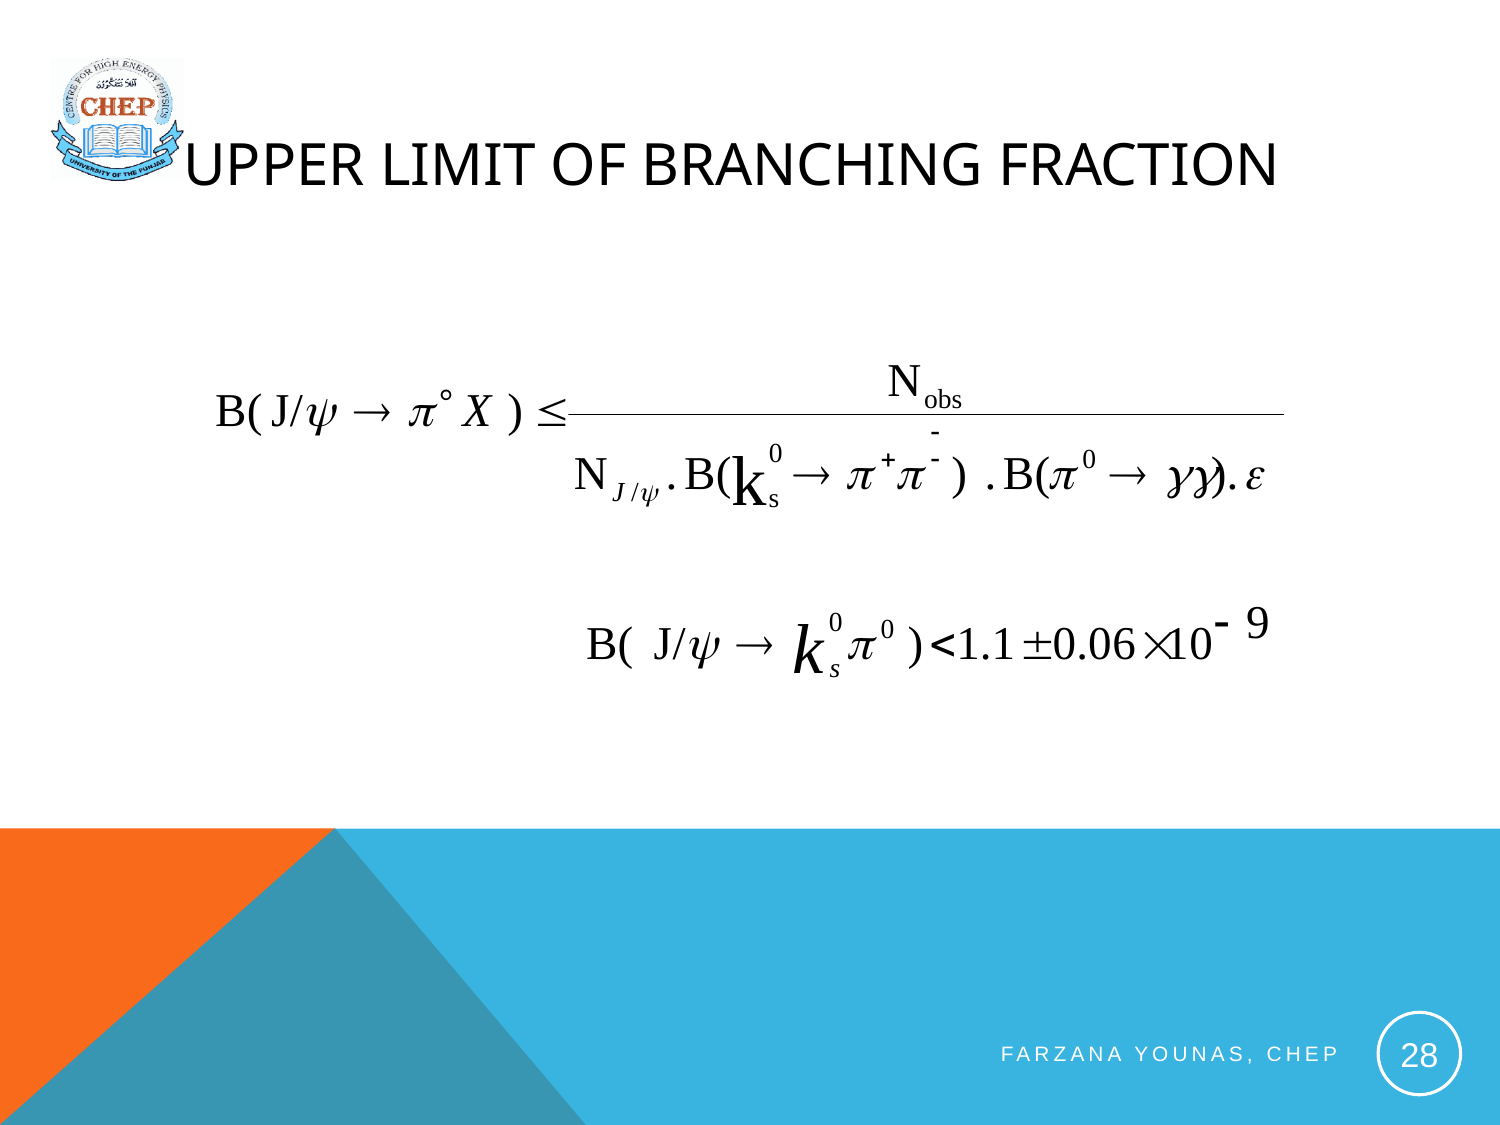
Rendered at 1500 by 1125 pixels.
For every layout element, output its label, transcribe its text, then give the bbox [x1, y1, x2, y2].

slide_number 28 [1376, 1010, 1463, 1097]
title Upper Limit of Branching Fraction [168, 83, 1319, 241]
picture [46, 58, 188, 184]
footer Farzana Younas, CHEP [577, 1031, 1352, 1076]
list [207, 343, 1292, 690]
